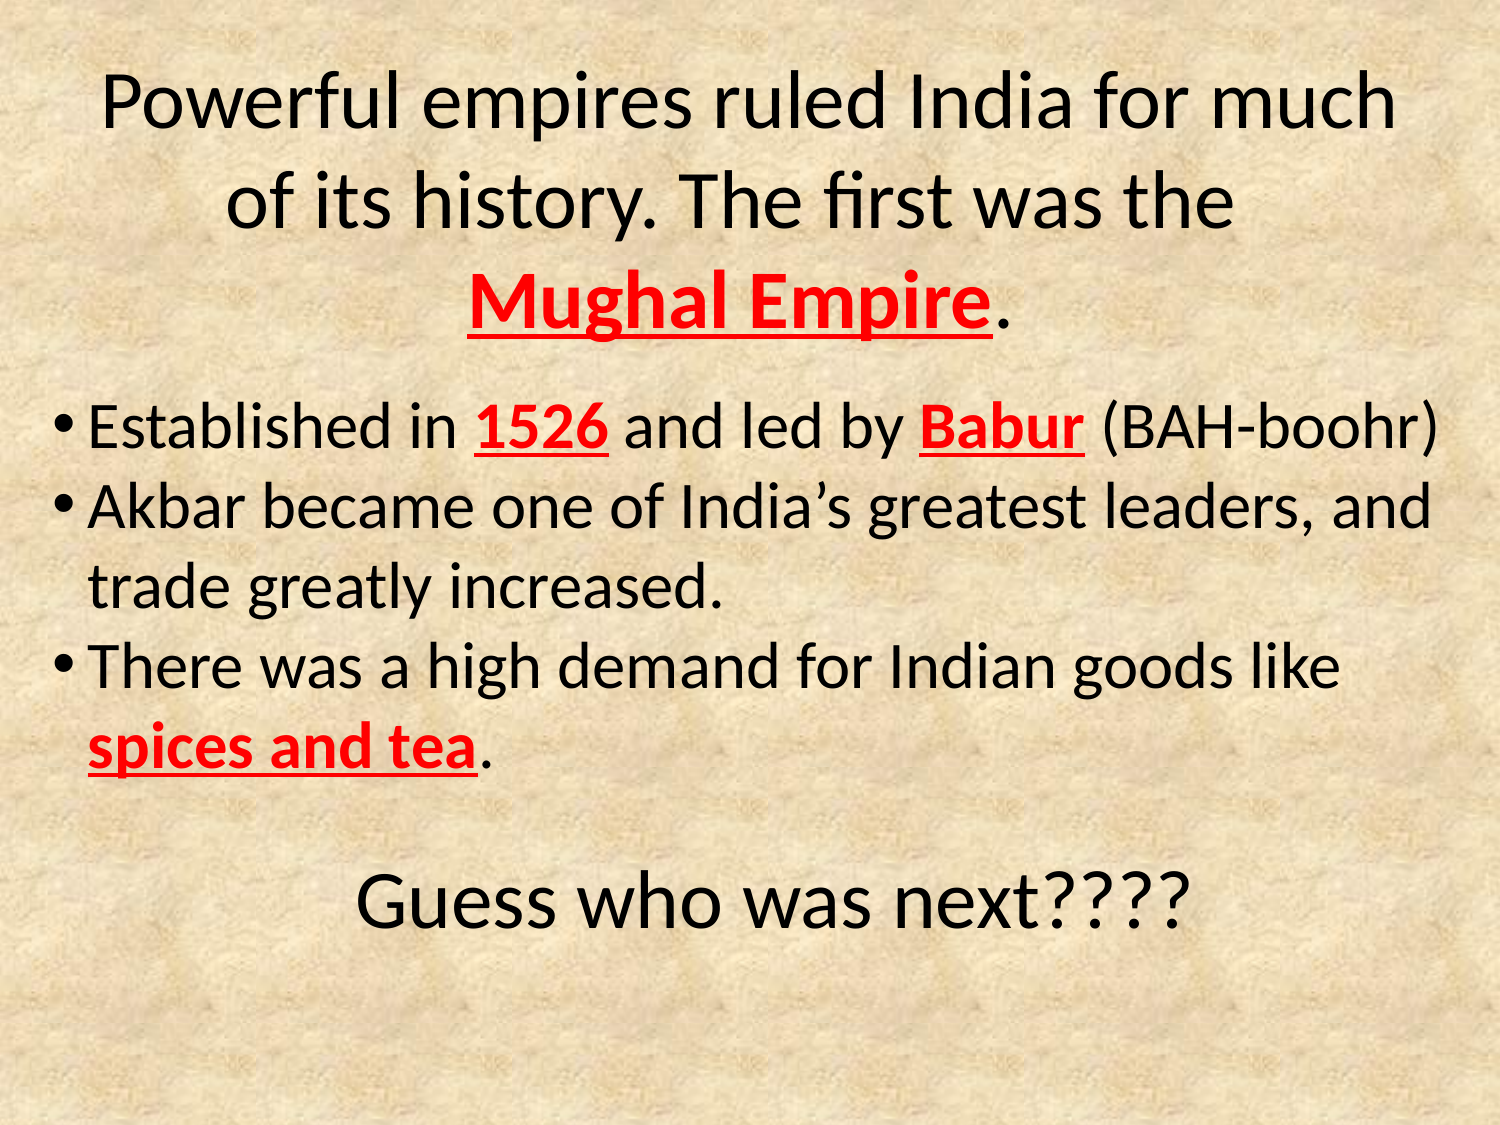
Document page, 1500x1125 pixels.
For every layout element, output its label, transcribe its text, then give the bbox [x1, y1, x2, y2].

text_box Powerful empires ruled India for much of its history. The first was the Mughal Empire. [62, 37, 1438, 353]
text_box Guess who was next???? [225, 837, 1325, 1053]
text_box Established in 1526 and led by Babur (BAH-boohr) Akbar became one of India’s greatest leaders, and trade greatly increased. There was a high demand for Indian goods like spices and tea. [37, 374, 1475, 950]
picture [0, 0, 1500, 1125]
